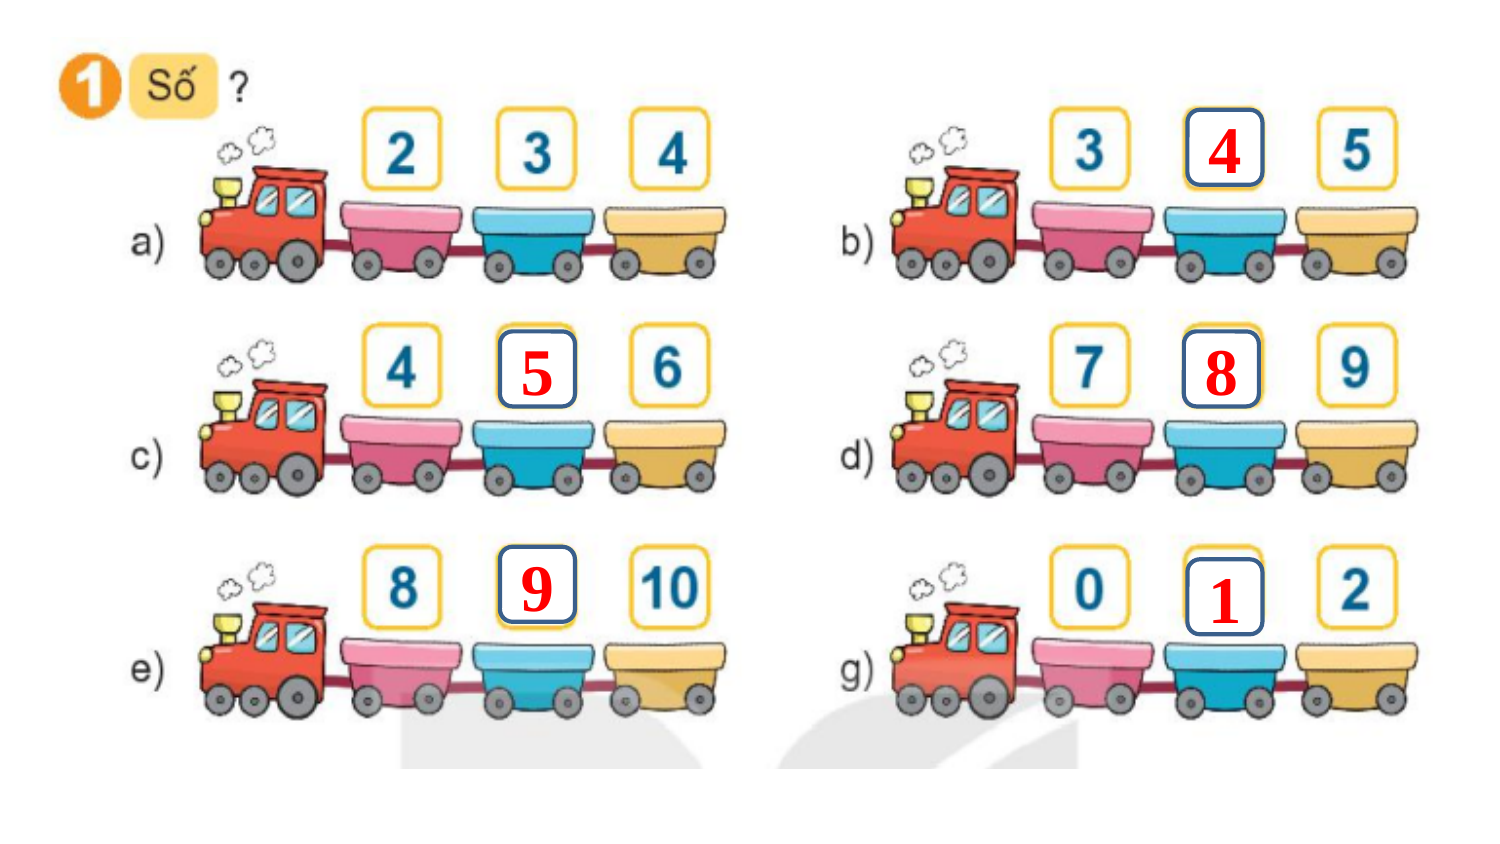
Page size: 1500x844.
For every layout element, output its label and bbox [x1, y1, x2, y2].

picture [37, 37, 1455, 769]
